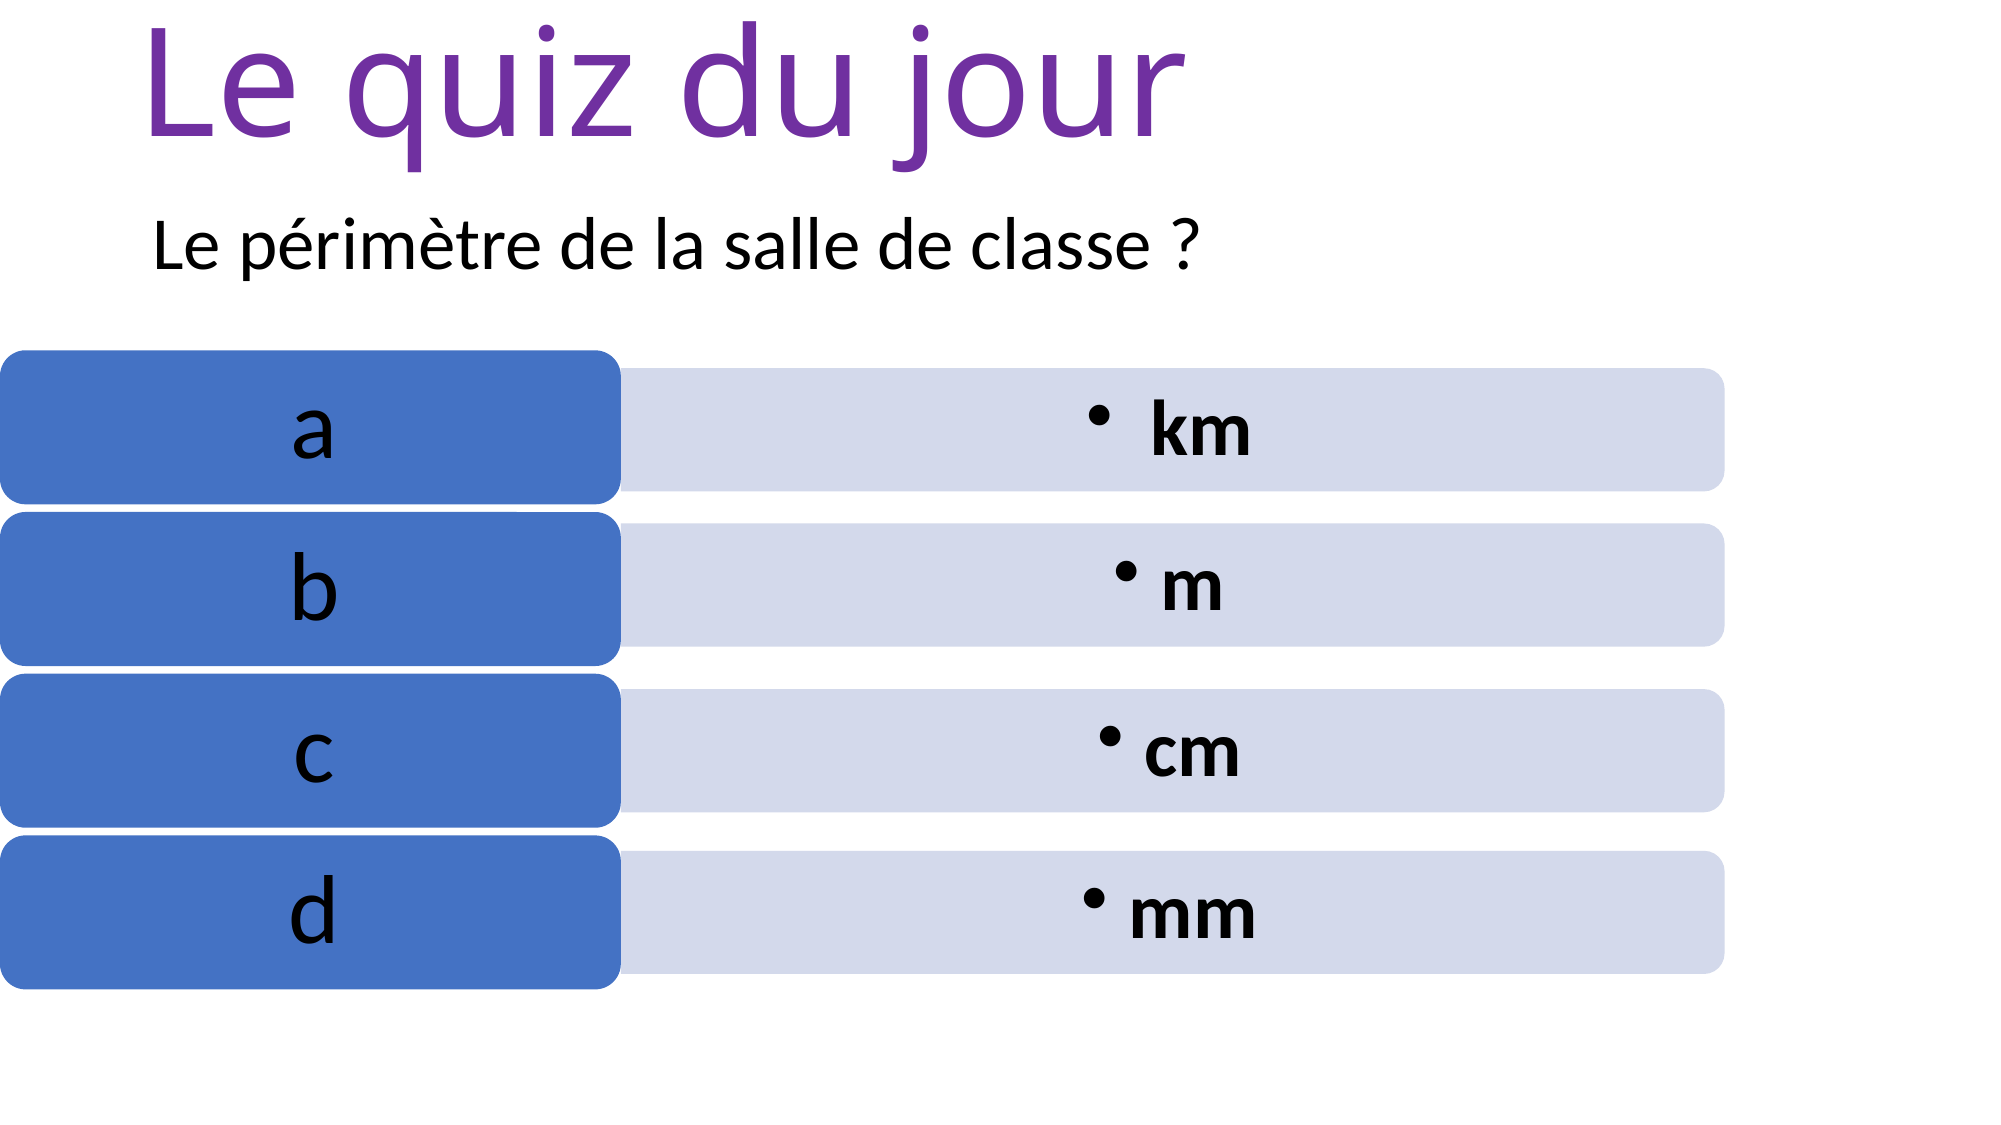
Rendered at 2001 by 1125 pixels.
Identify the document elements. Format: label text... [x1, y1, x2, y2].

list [0, 349, 1725, 990]
text_box Le périmètre de la salle de classe ? [137, 186, 1274, 292]
title Le quiz du jour [137, 41, 1863, 214]
